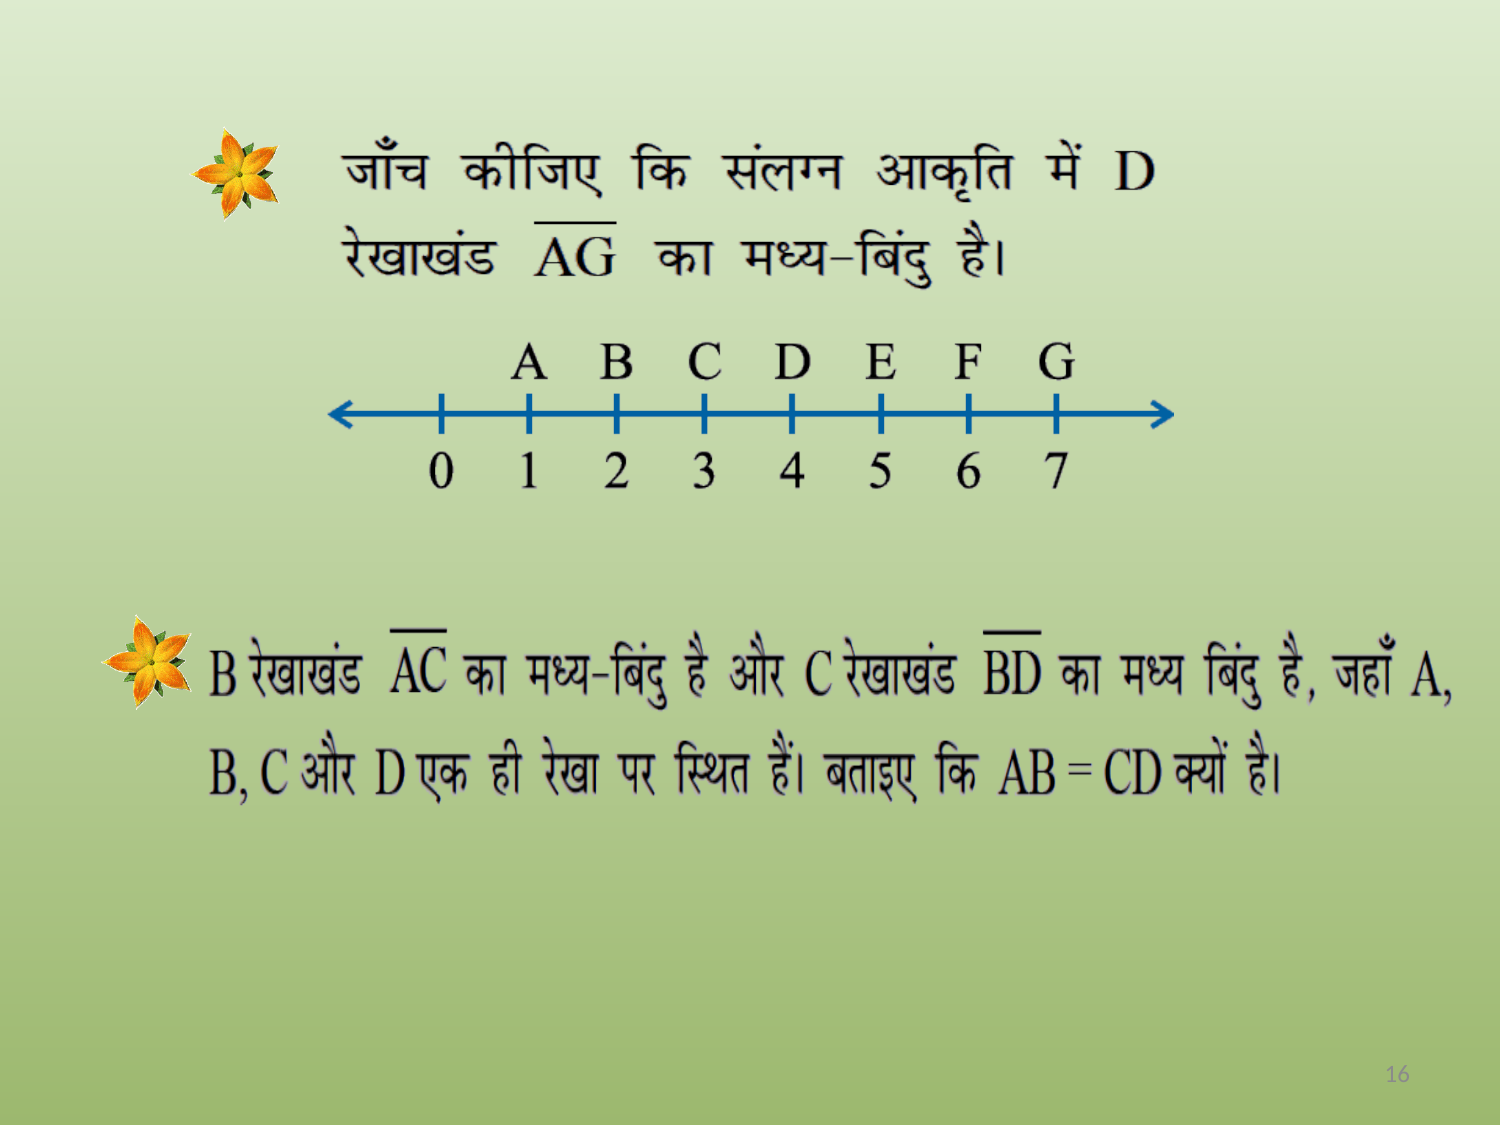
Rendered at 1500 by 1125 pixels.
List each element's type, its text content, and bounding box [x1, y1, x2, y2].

picture [199, 624, 1463, 826]
slide_number 16 [1074, 1042, 1425, 1103]
picture [187, 124, 282, 223]
picture [99, 612, 194, 711]
picture [287, 112, 1174, 498]
